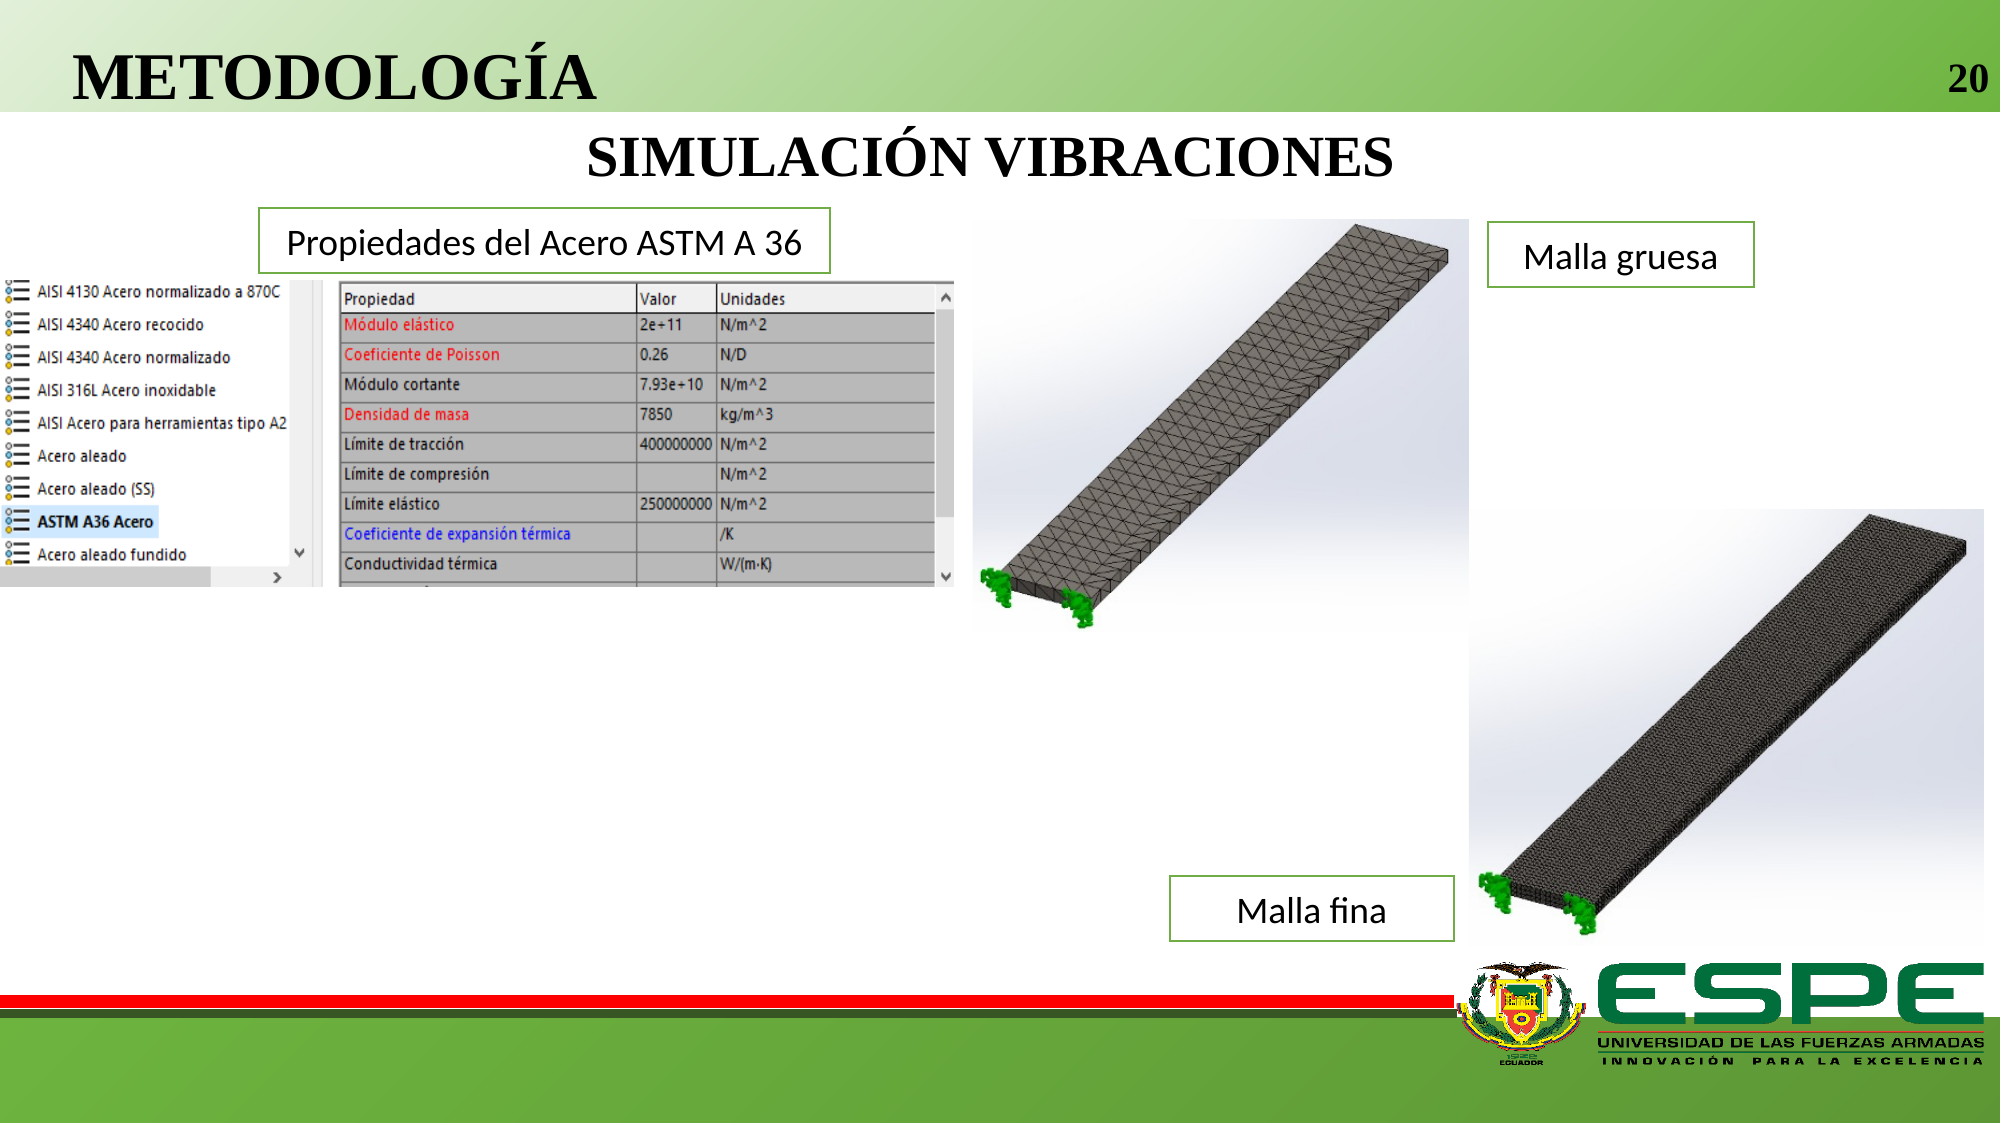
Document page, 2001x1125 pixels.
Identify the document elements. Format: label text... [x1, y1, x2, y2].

picture [0, 280, 954, 587]
text_box Propiedades del Acero ASTM A 36 [258, 207, 831, 274]
text_box SIMULACIÓN VIBRACIONES [112, 110, 1870, 195]
picture [972, 219, 1984, 946]
text_box 20 [1932, 43, 2000, 108]
text_box METODOLOGÍA [57, 25, 613, 121]
text_box [1456, 962, 1984, 1065]
text_box Malla fina [1169, 875, 1455, 942]
text_box Malla gruesa [1487, 221, 1755, 288]
text_box [0, 0, 2000, 113]
text_box [0, 1017, 2000, 1124]
